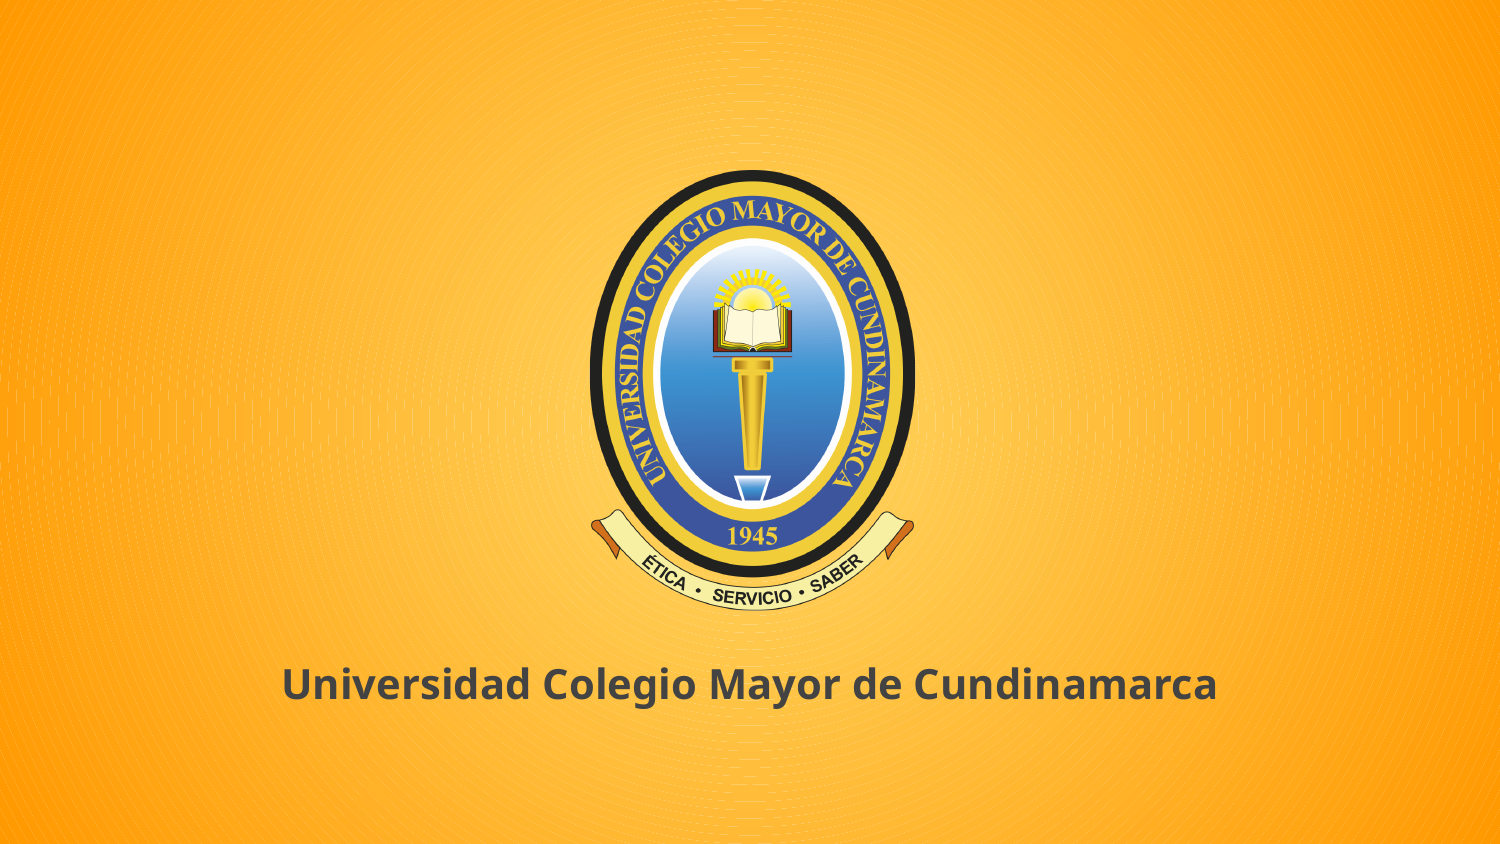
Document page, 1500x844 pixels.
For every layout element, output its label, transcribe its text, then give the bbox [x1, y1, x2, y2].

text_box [774, 704, 784, 708]
picture [549, 118, 951, 658]
text_box Universidad Colegio Mayor de Cundinamarca [181, 657, 1319, 704]
